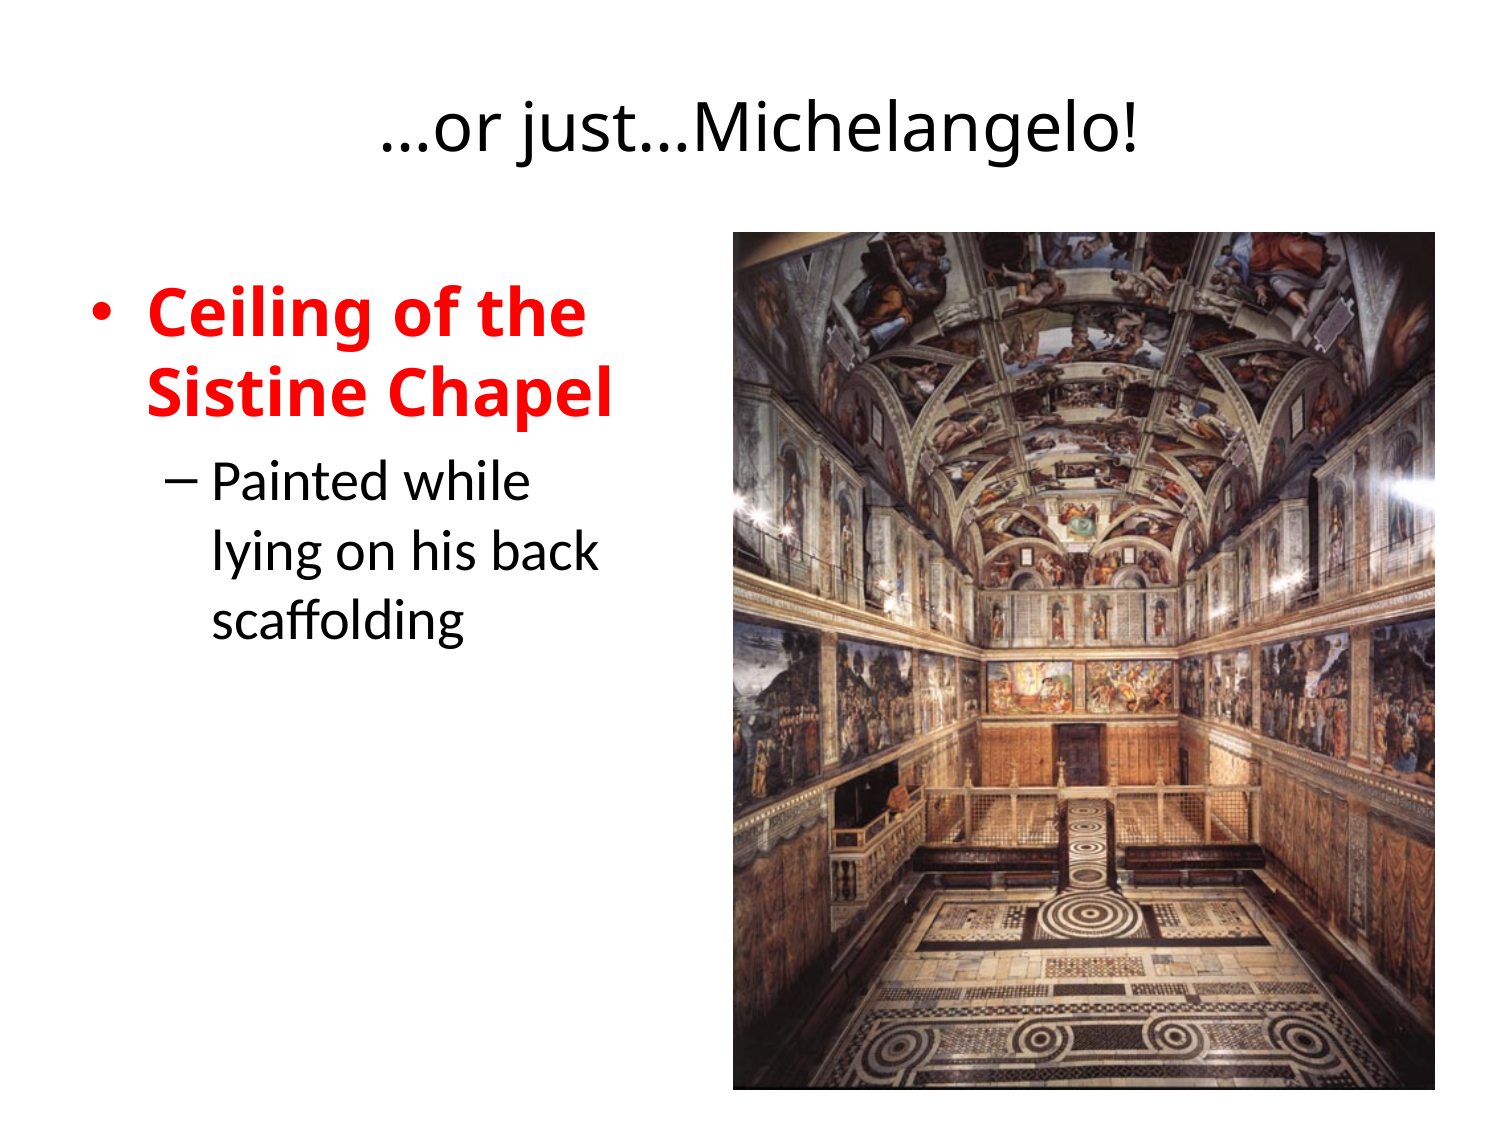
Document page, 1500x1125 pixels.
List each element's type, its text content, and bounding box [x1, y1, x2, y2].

title …or just…Michelangelo! [84, 75, 1435, 263]
picture [733, 232, 1435, 1090]
list Ceiling of the Sistine Chapel Painted while lying on his back scaffolding [75, 262, 661, 1005]
